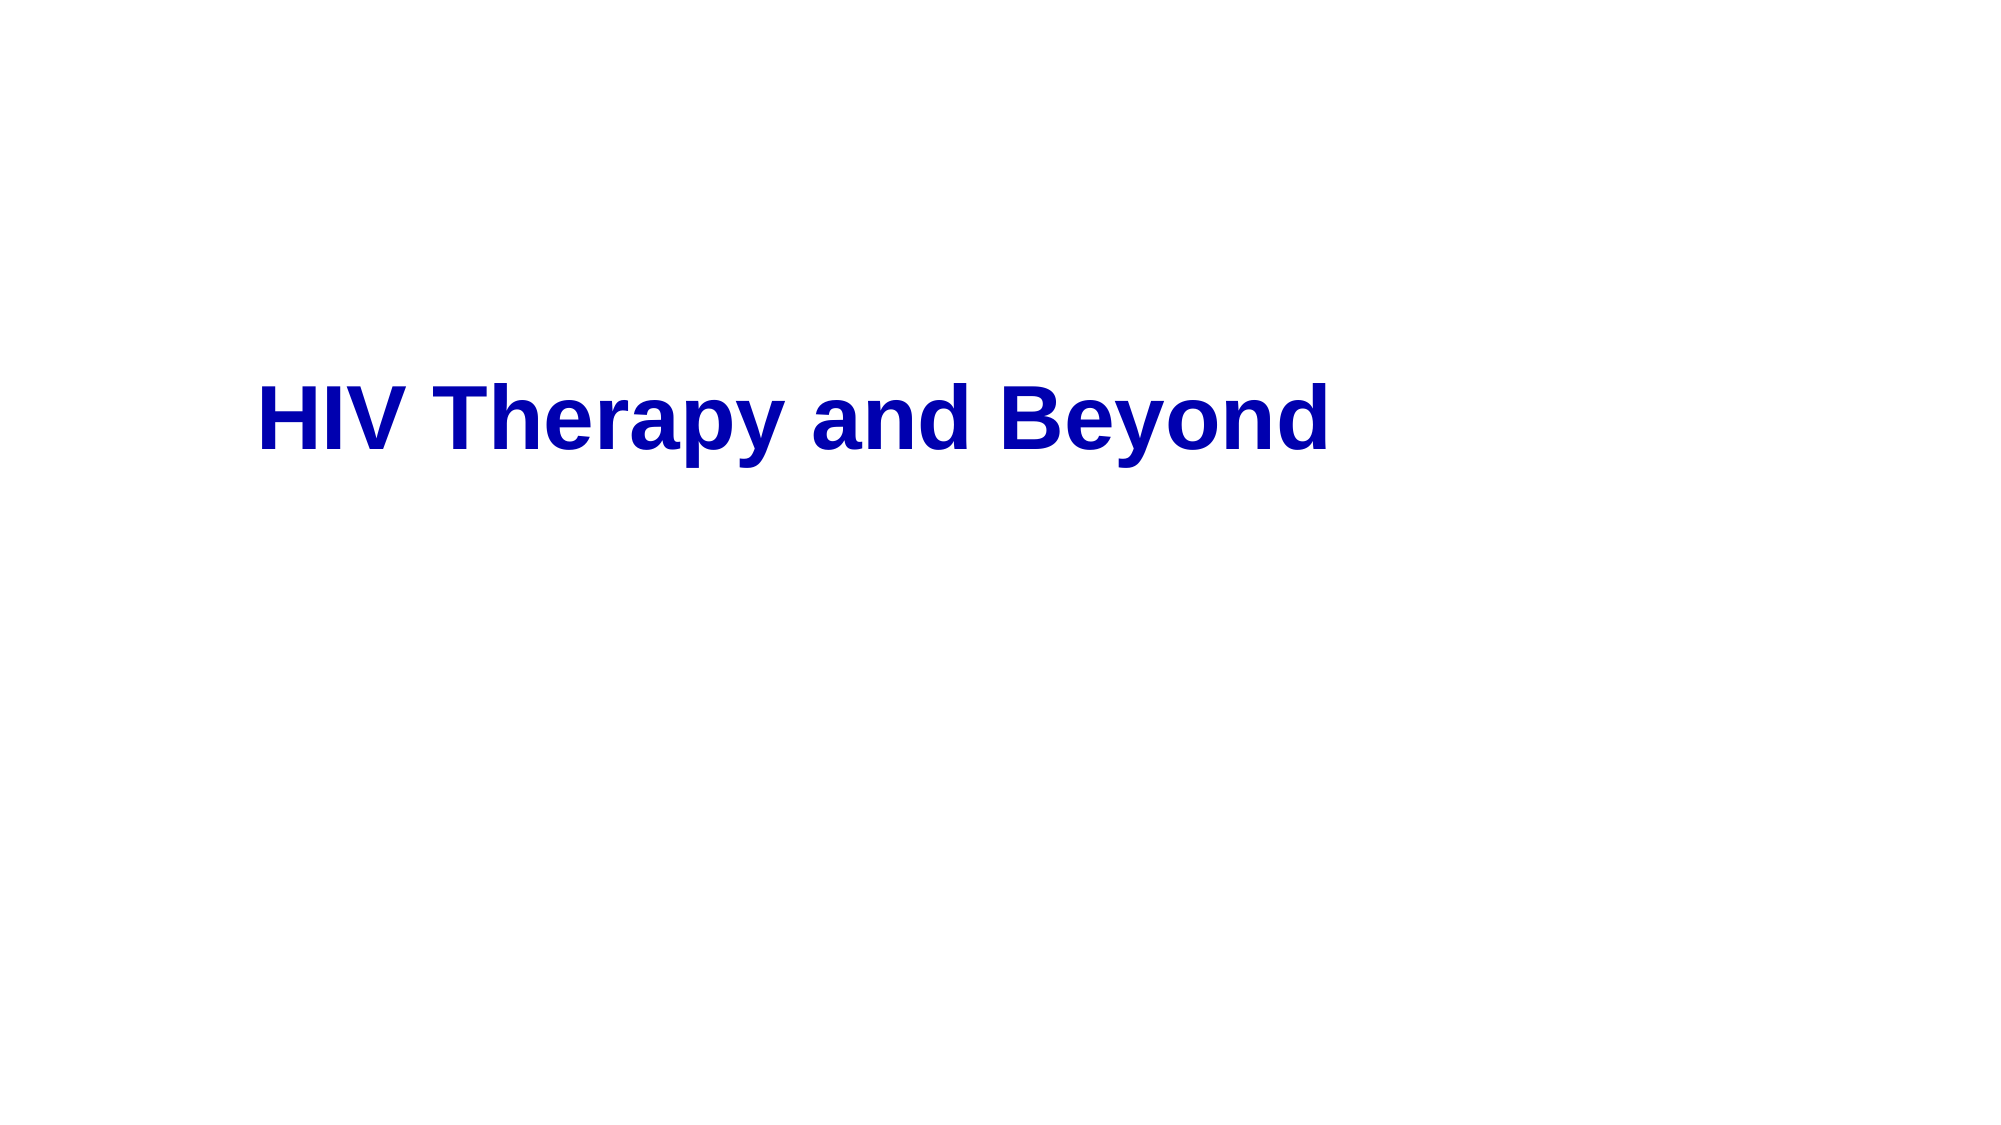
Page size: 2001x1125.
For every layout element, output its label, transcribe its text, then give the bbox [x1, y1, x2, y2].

title HIV Therapy and Beyond [241, 362, 1982, 587]
